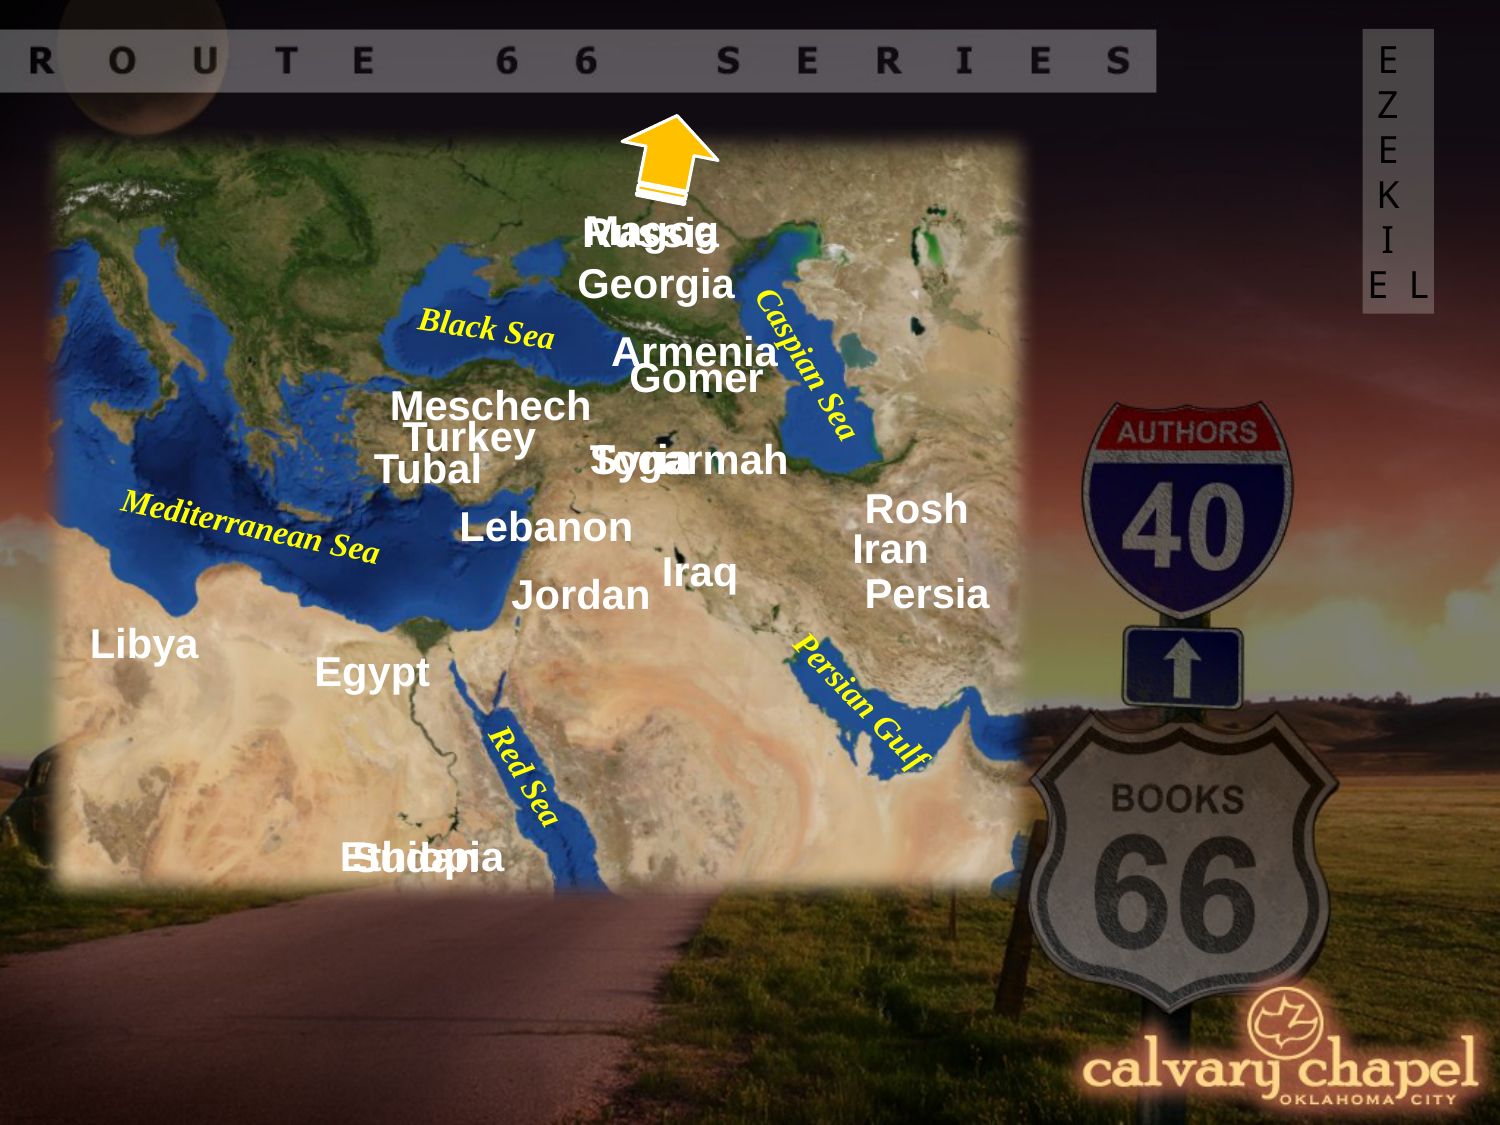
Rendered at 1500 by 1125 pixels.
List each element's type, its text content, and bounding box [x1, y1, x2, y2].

text_box EZEKIEL [1362, 28, 1434, 314]
picture [0, 0, 1500, 1125]
text_box [656, 113, 687, 123]
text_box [37, 124, 1038, 906]
